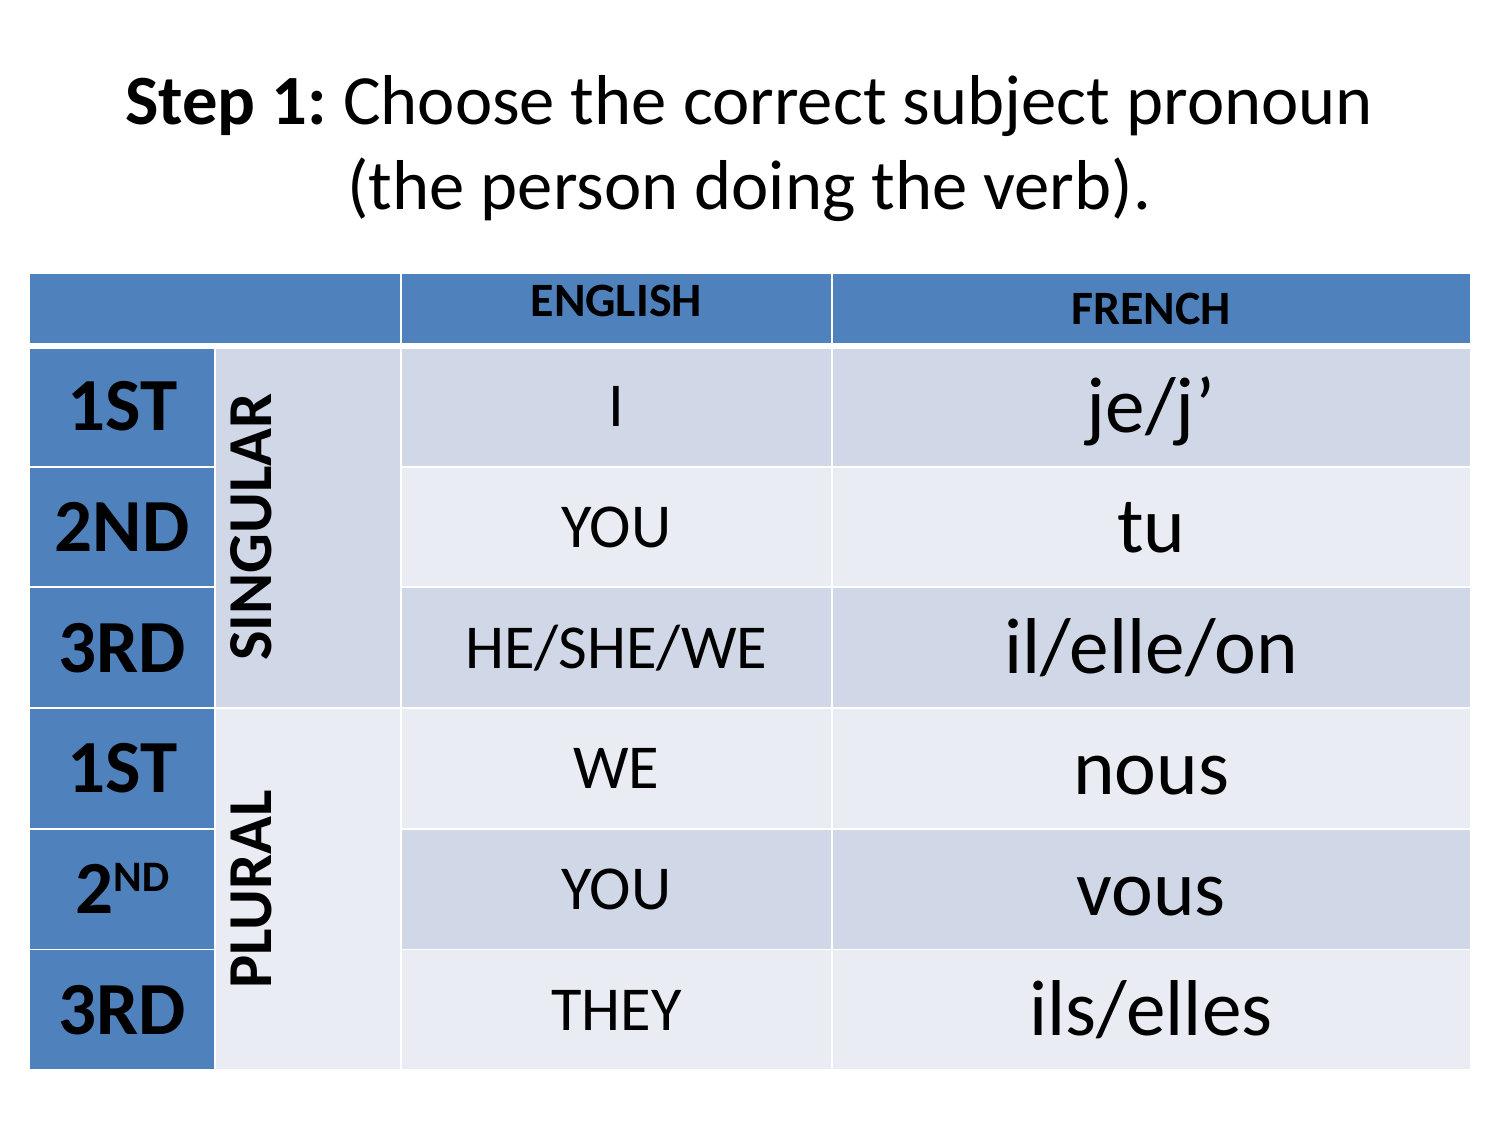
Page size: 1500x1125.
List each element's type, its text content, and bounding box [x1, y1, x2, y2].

table_cell THEY [402, 950, 831, 1069]
table_cell YOU [402, 468, 831, 586]
table_cell 2ND [30, 830, 214, 949]
table_header FRENCH [833, 274, 1470, 343]
table_cell il/elle/on [833, 588, 1470, 707]
table_cell PLURAL [216, 709, 400, 1069]
table_cell tu [833, 468, 1470, 586]
table_cell je/j’ [833, 349, 1470, 466]
table_header ENGLISH [402, 274, 831, 343]
table_cell 3RD [30, 950, 214, 1069]
table_cell I [402, 349, 831, 466]
table_cell 1ST [30, 349, 214, 466]
table_cell nous [833, 709, 1470, 828]
table_header [30, 274, 400, 343]
table_cell 2ND [30, 468, 214, 586]
table_cell ils/elles [833, 950, 1470, 1069]
table_cell vous [833, 830, 1470, 949]
table_cell 3RD [30, 588, 214, 707]
table_cell YOU [402, 830, 831, 949]
table_cell WE [402, 709, 831, 828]
table_cell 1ST [30, 709, 214, 828]
table_cell SINGULAR [216, 349, 400, 707]
title Step 1: Choose the correct subject pronoun (the person doing the verb). [75, 45, 1425, 233]
table_cell HE/SHE/WE [402, 588, 831, 707]
